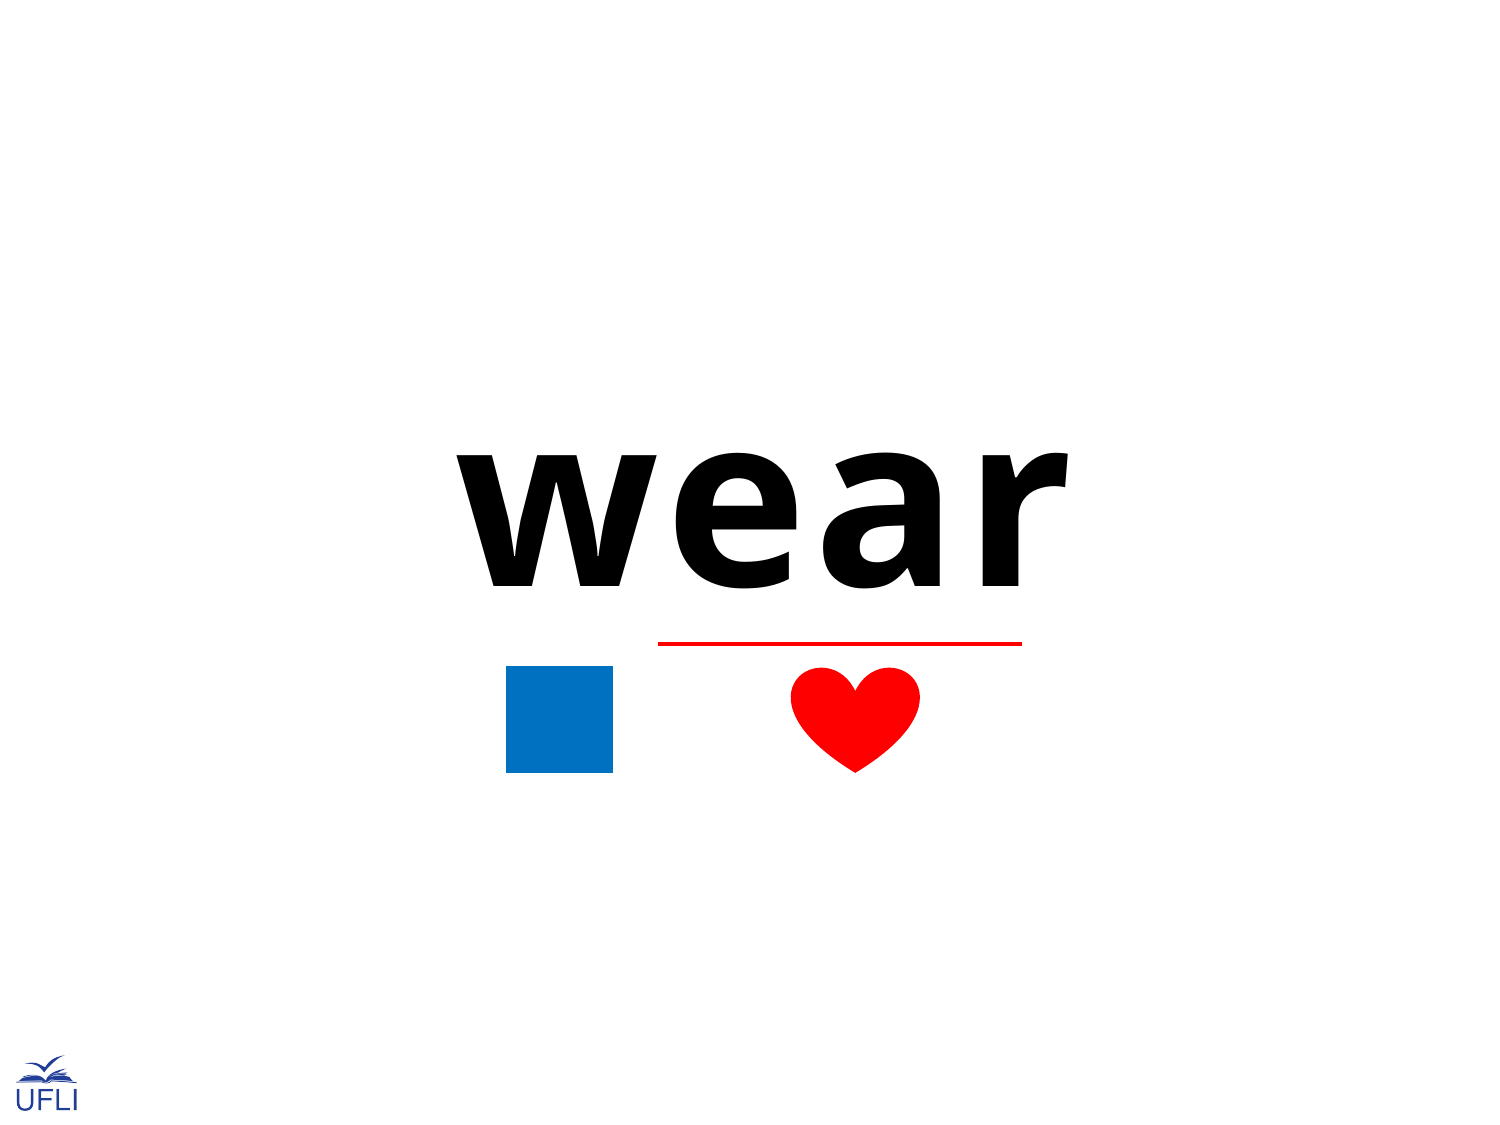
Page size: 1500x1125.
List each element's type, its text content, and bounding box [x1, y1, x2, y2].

picture [12, 1053, 81, 1114]
text_box [790, 667, 920, 773]
text_box wear [13, 338, 1500, 642]
text_box [506, 666, 613, 773]
